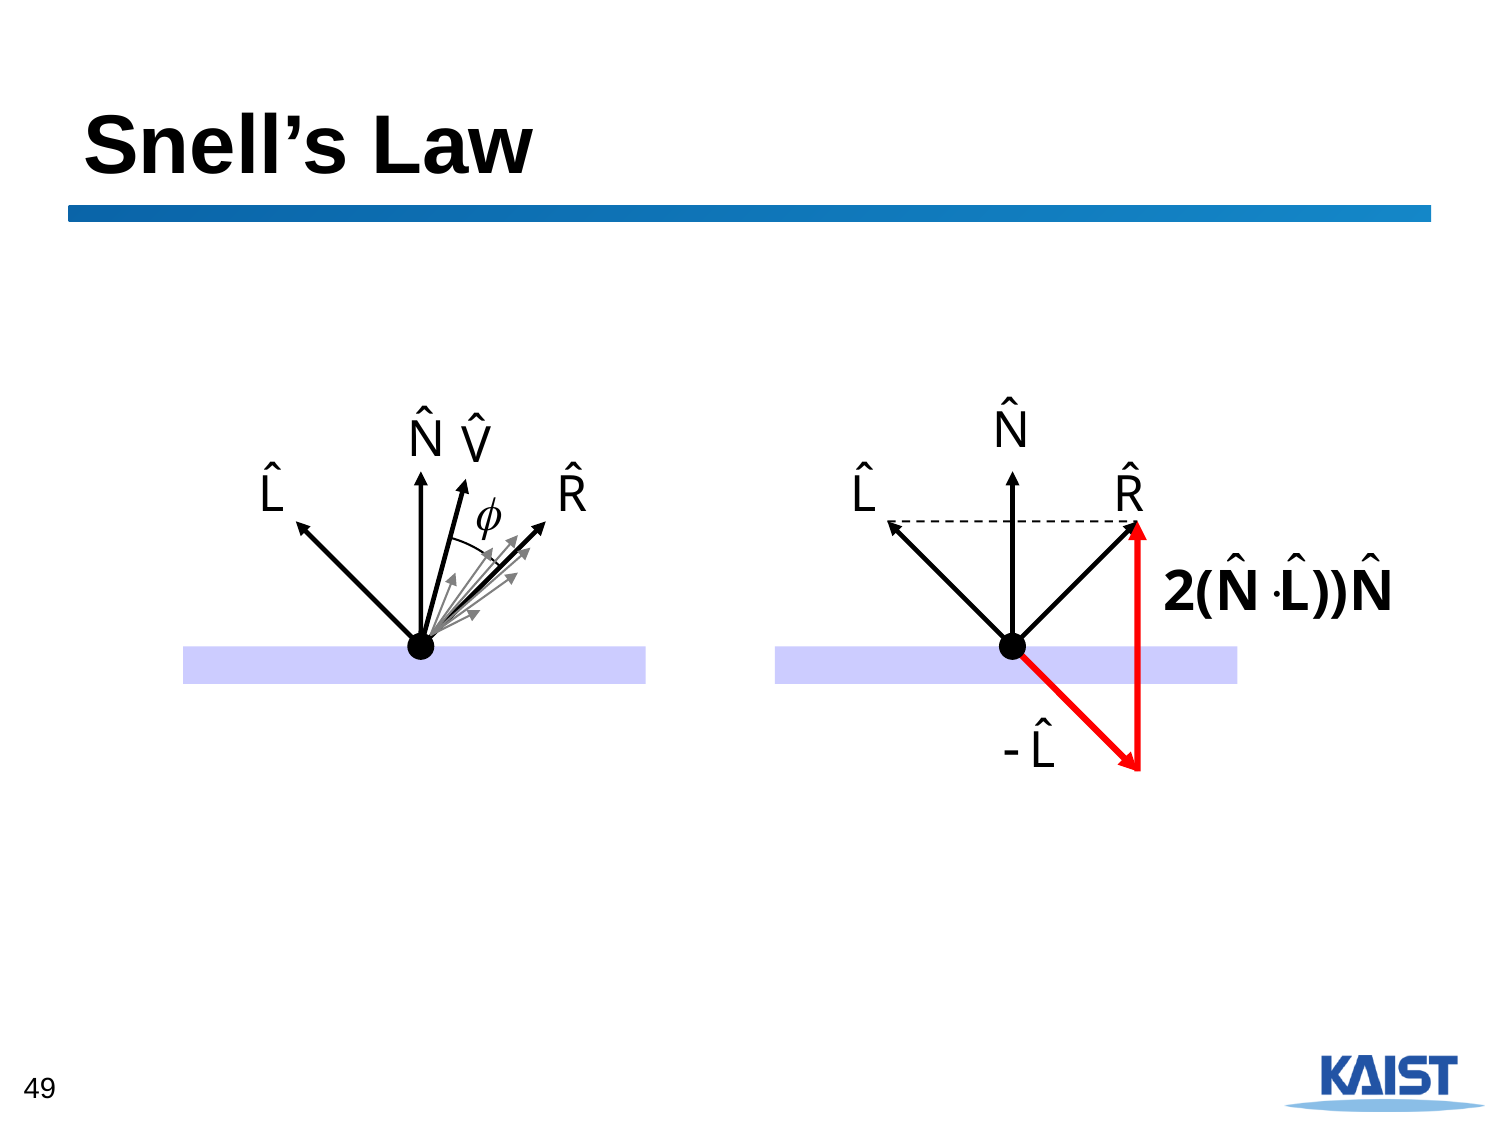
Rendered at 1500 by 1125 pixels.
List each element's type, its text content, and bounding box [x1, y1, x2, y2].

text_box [182, 401, 646, 685]
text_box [1112, 458, 1146, 518]
text_box [887, 522, 1004, 637]
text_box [1137, 521, 1399, 772]
title Snell’s Law [68, 48, 1428, 198]
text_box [430, 534, 531, 636]
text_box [992, 392, 1027, 452]
text_box [774, 646, 997, 684]
text_box [1000, 633, 1025, 644]
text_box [849, 458, 878, 518]
text_box [1021, 526, 1132, 637]
text_box [1006, 471, 1019, 521]
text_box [999, 646, 1133, 775]
picture [1284, 1055, 1485, 1112]
